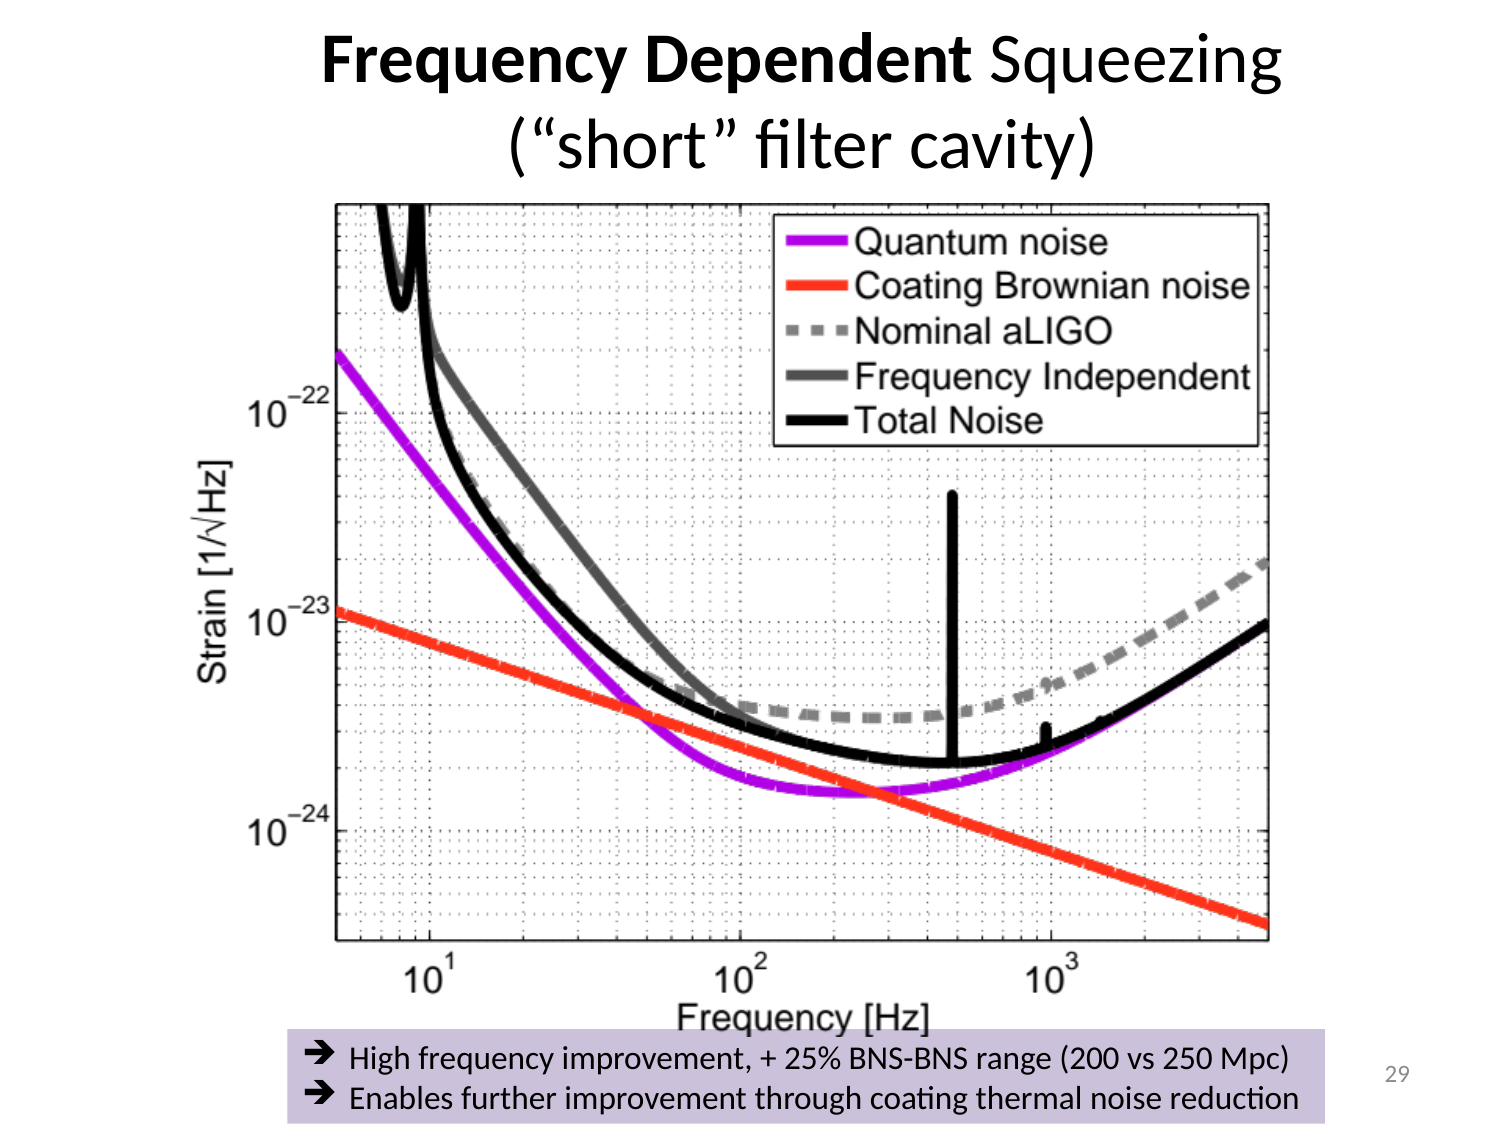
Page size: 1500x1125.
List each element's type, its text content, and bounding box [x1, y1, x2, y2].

picture [179, 203, 1308, 1038]
slide_number 29 [1325, 1042, 1425, 1103]
text_box High frequency improvement, + 25% BNS-BNS range (200 vs 250 Mpc) Enables further improvement through coating thermal noise reduction [287, 1029, 1325, 1124]
title Frequency Dependent Squeezing (“short” filter cavity) [127, 3, 1478, 191]
